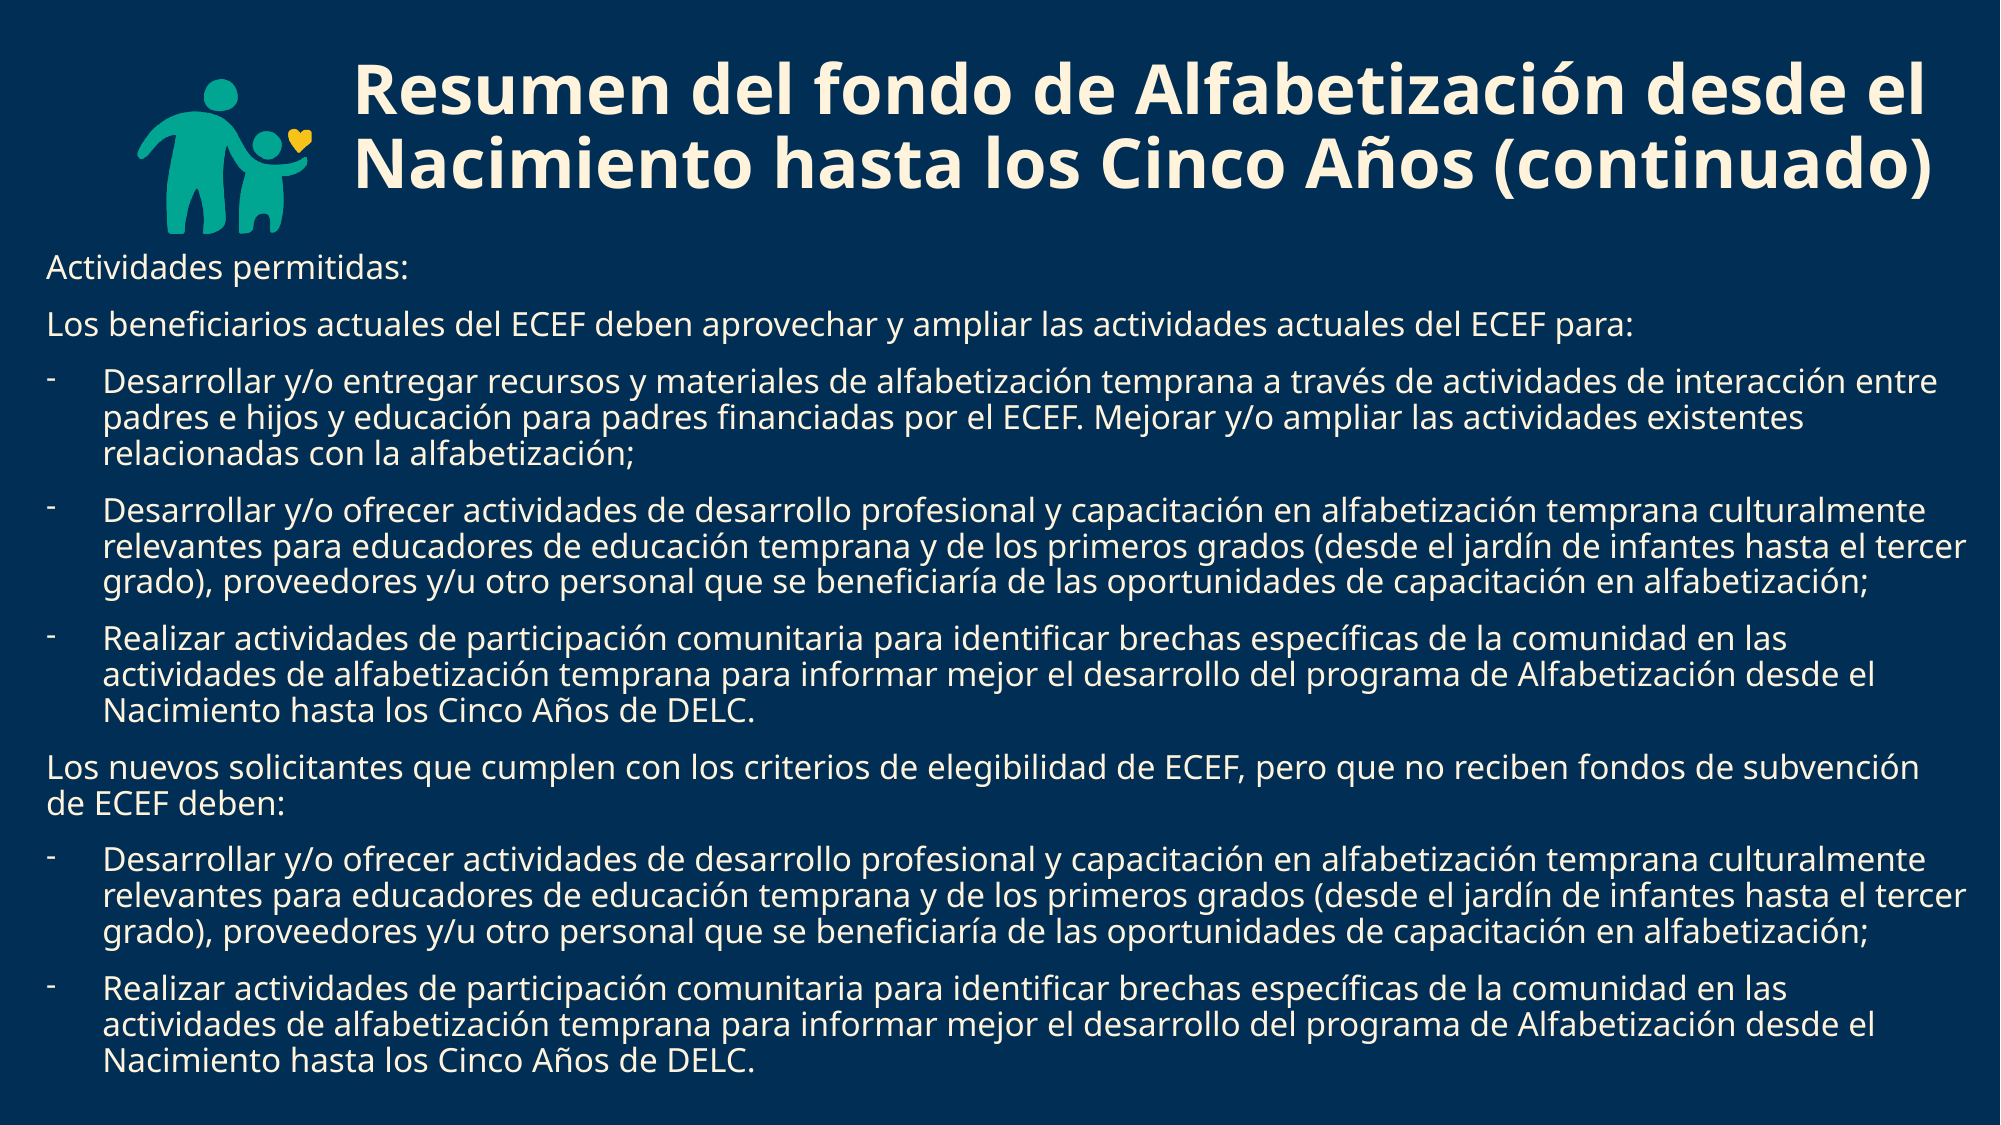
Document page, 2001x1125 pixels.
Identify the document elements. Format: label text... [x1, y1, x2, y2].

list Actividades permitidas: Los beneficiarios actuales del ECEF deben aprovechar y ampliar las actividades actuales del ECEF para: Desarrollar y/o entregar recursos y materiales de alfabetización temprana a través de actividades de interacción entre padres e hijos y educación para padres financiadas por el ECEF. Mejorar y/o ampliar las actividades existentes relacionadas con la alfabetización; Desarrollar y/o ofrecer actividades de desarrollo profesional y capacitación en alfabetización temprana culturalmente relevantes para educadores de educación temprana y de los primeros grados (desde el jardín de infantes hasta el tercer grado), proveedores y/u otro personal que se beneficiaría de las oportunidades de capacitación en alfabetización; Realizar actividades de participación comunitaria para identificar brechas específicas de la comunidad en las actividades de alfabetización temprana para informar mejor el desarrollo del programa de Alfabetización desde el Nacimiento hasta los Cinco Años de DELC. Los nuevos solicitantes que cumplen con los criterios de elegibilidad de ECEF, pero que no reciben fondos de subvención de ECEF deben: Desarrollar y/o ofrecer actividades de desarrollo profesional y capacitación en alfabetización temprana culturalmente relevantes para educadores de educación temprana y de los primeros grados (desde el jardín de infantes hasta el tercer grado), proveedores y/u otro personal que se beneficiaría de las oportunidades de capacitación en alfabetización; Realizar actividades de participación comunitaria para identificar brechas específicas de la comunidad en las actividades de alfabetización temprana para informar mejor el desarrollo del programa de Alfabetización desde el Nacimiento hasta los Cinco Años de DELC. [31, 243, 1987, 1125]
title Resumen del fondo de Alfabetización desde el Nacimiento hasta los Cinco Años (continuado) [337, 39, 1987, 219]
